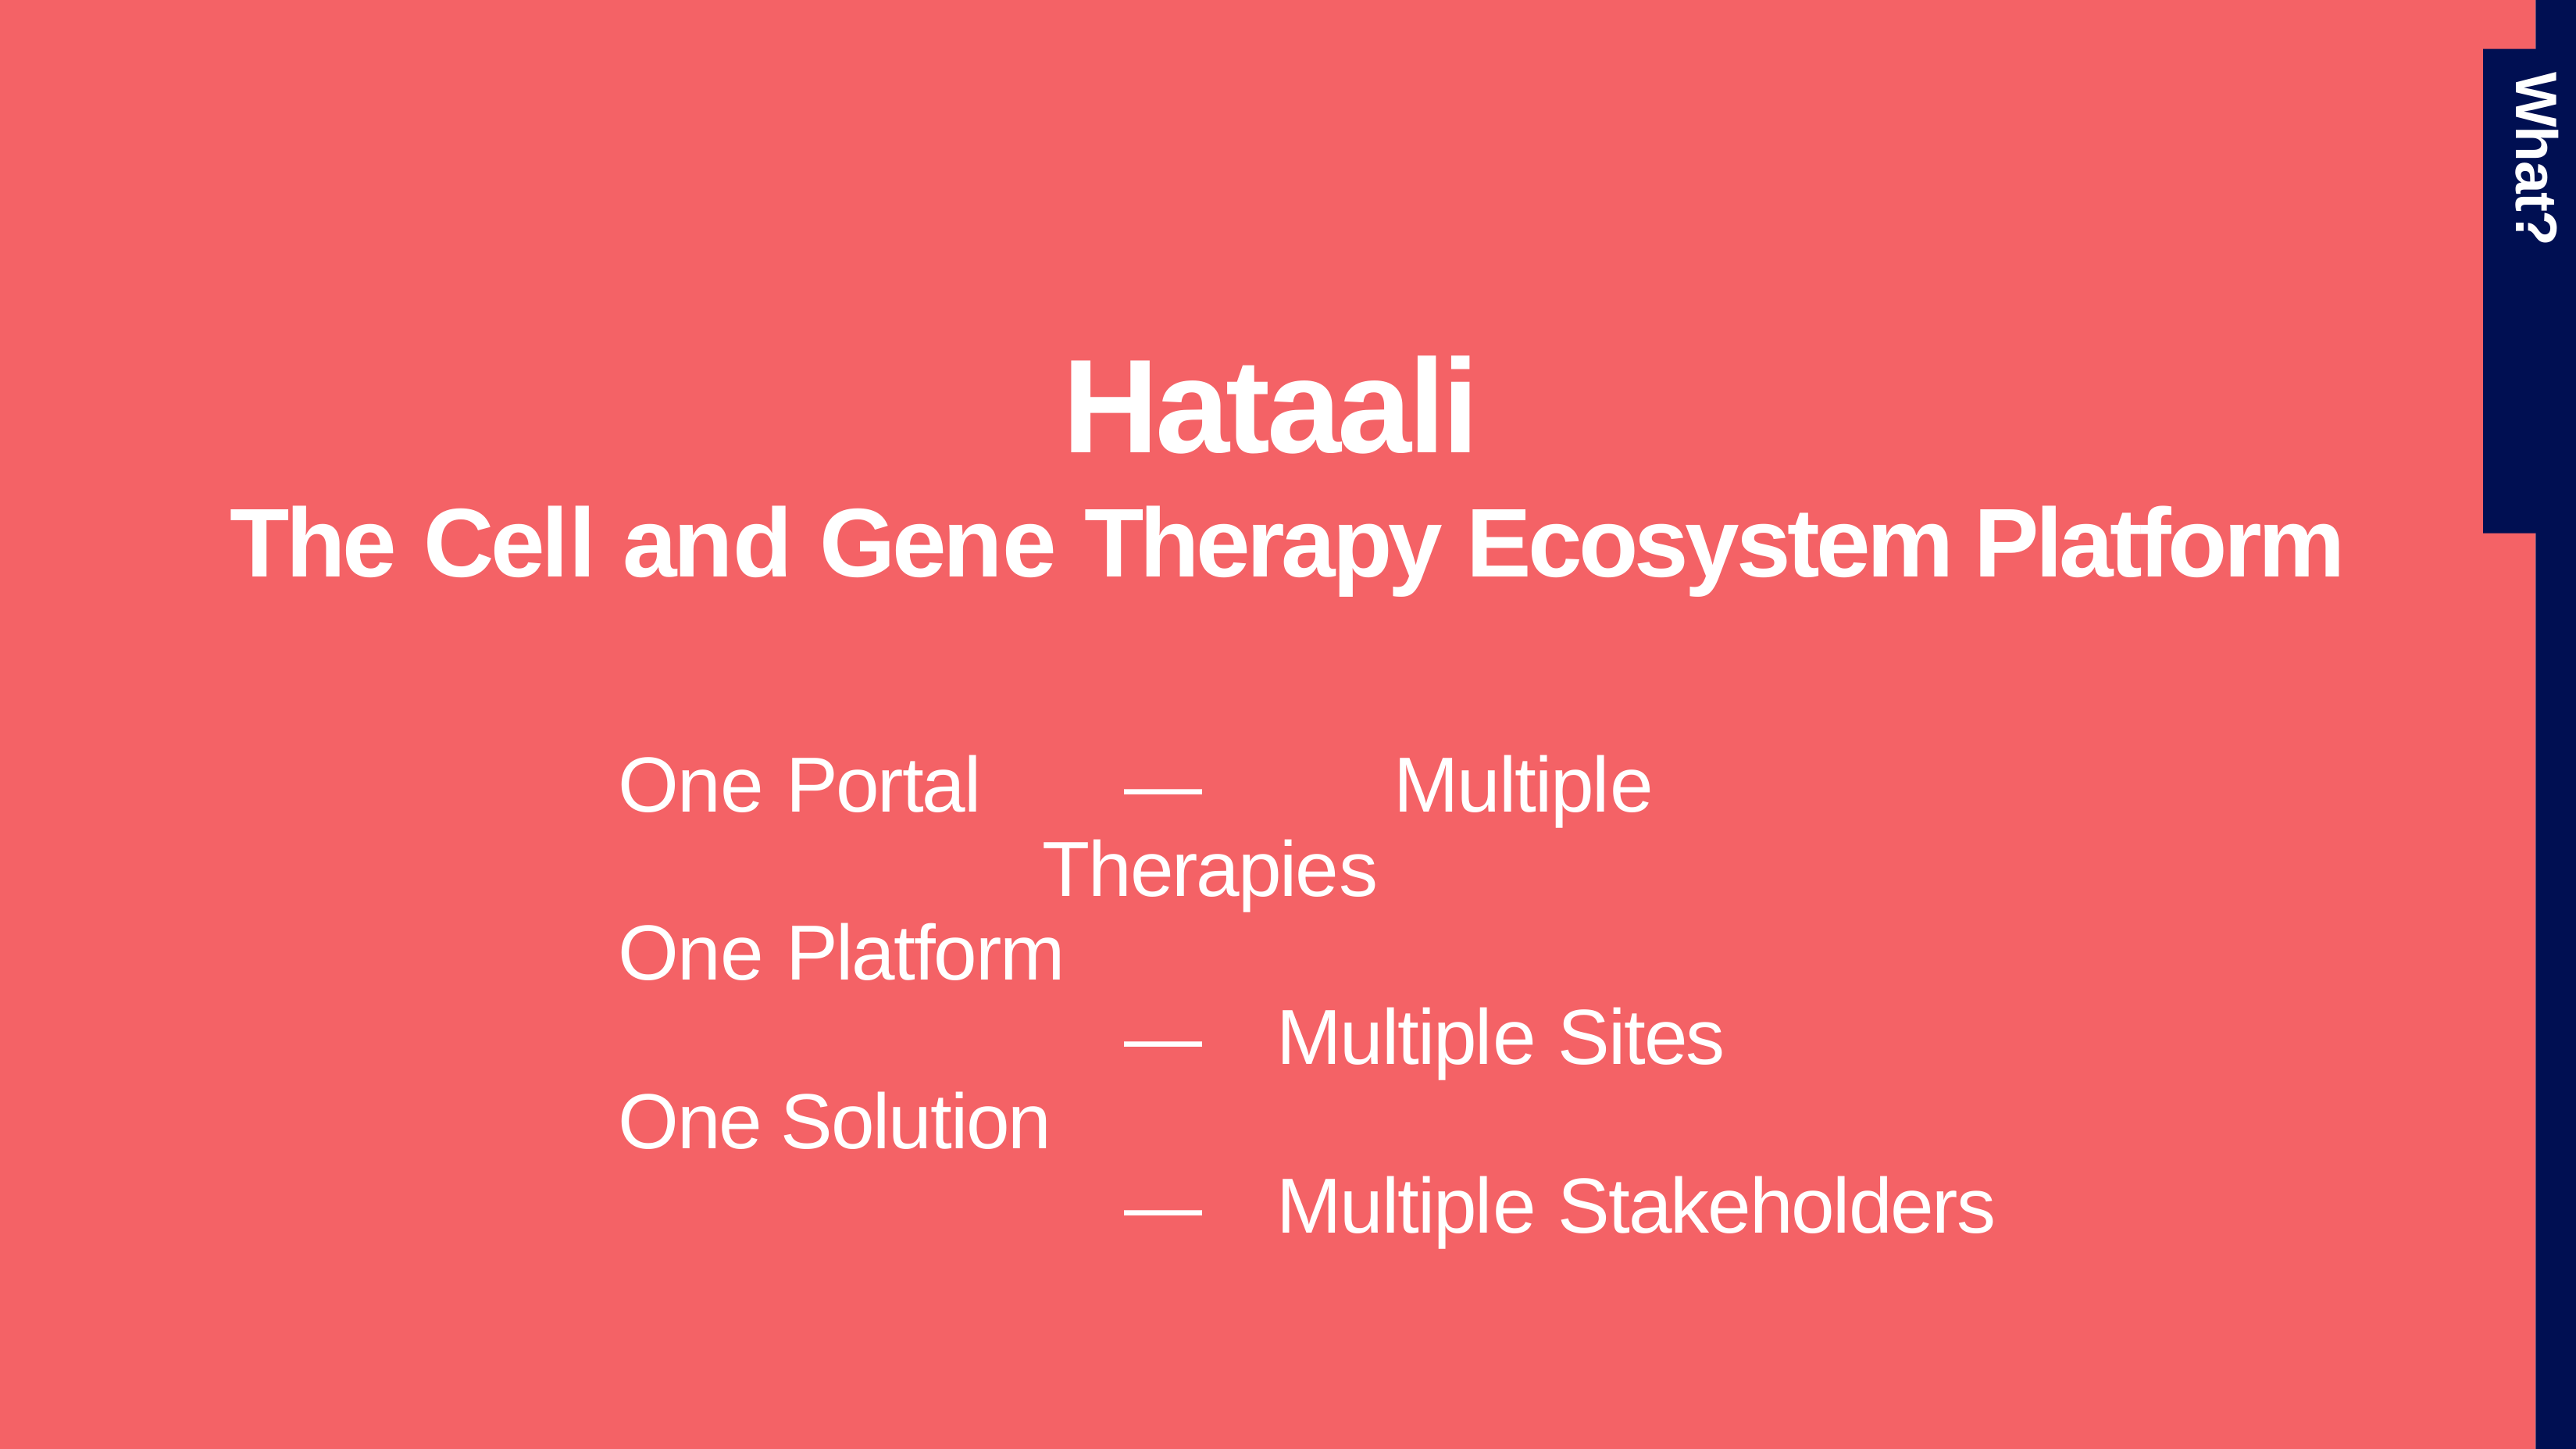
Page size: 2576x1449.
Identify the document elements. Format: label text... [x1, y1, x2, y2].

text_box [536, 744, 2007, 1343]
text_box [2483, 48, 2574, 534]
text_box What? [2504, 70, 2550, 266]
text_box Hataali The Cell and Gene Therapy Ecosystem Platform [161, 319, 2414, 597]
